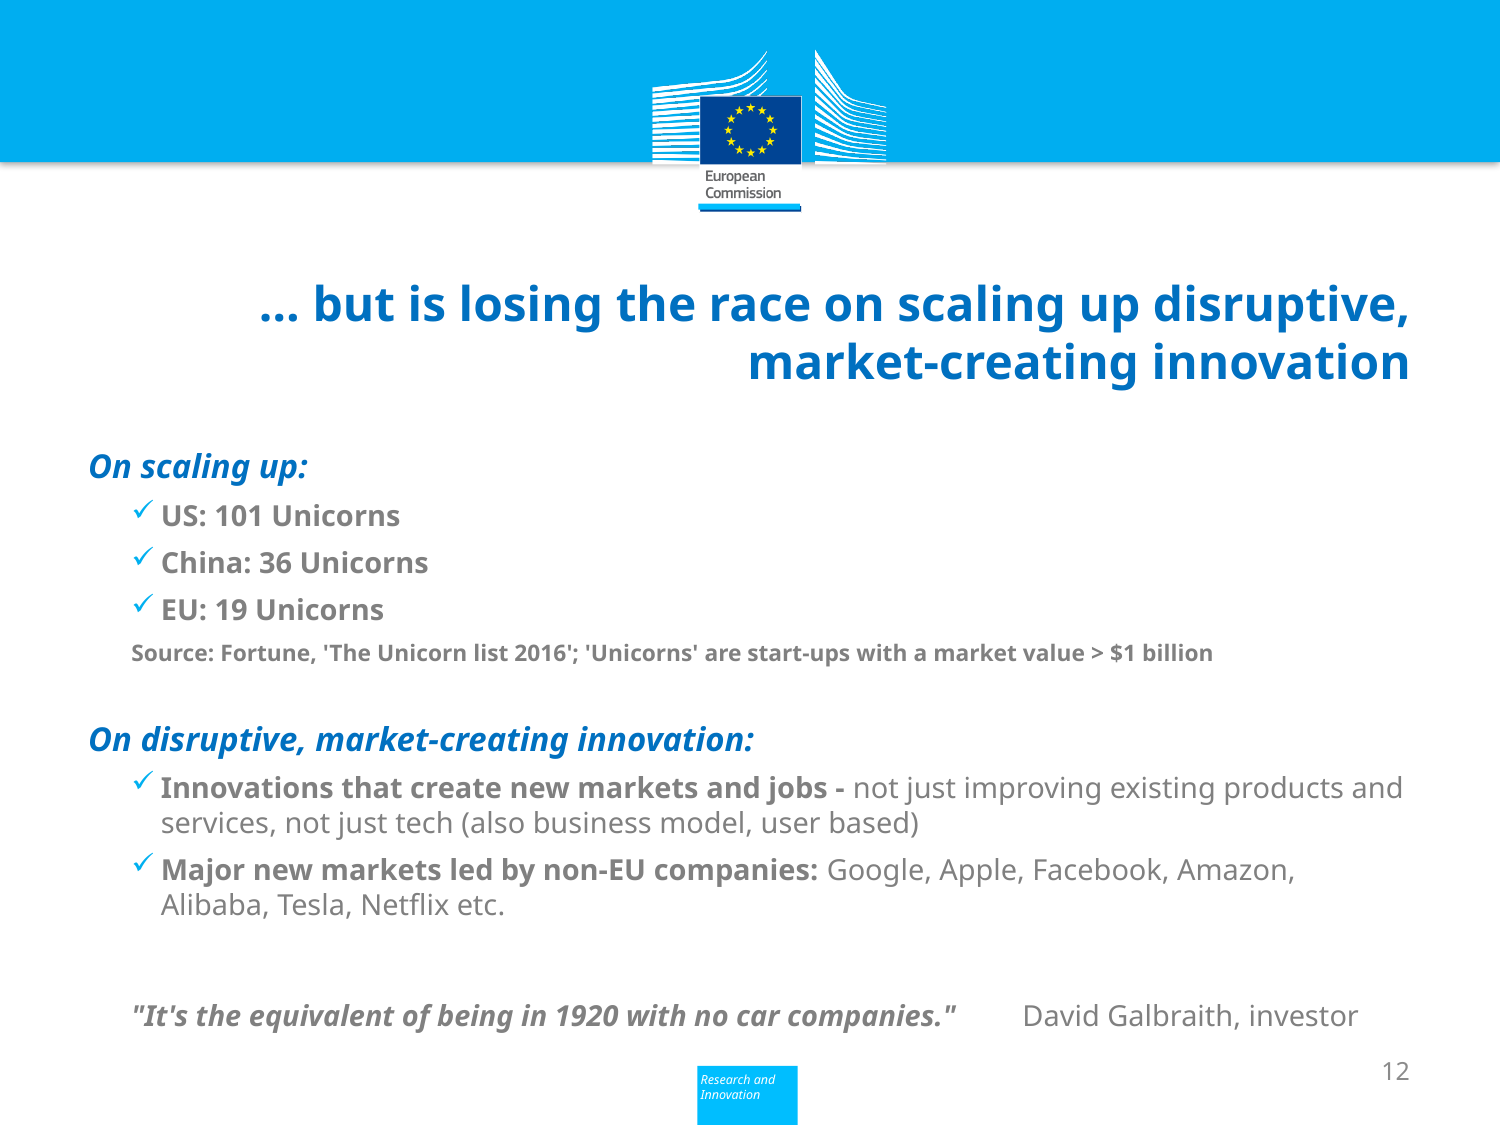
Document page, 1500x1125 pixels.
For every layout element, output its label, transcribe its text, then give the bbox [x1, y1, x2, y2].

slide_number 12 [1074, 1042, 1425, 1103]
list On scaling up: US: 101 Unicorns China: 36 Unicorns EU: 19 Unicorns Source: Fortune, 'The Unicorn list 2016'; 'Unicorns' are start-ups with a market value > $1 billion On disruptive, market-creating innovation: Innovations that create new markets and jobs - not just improving existing products and services, not just tech (also business model, user based) Major new markets led by non-EU companies: Google, Apple, Facebook, Amazon, Alibaba, Tesla, Netflix etc. "It's the equivalent of being in 1920 with no car companies." David Galbraith, investor [75, 439, 1425, 1047]
title … but is losing the race on scaling up disruptive, market-creating innovation [75, 267, 1425, 389]
